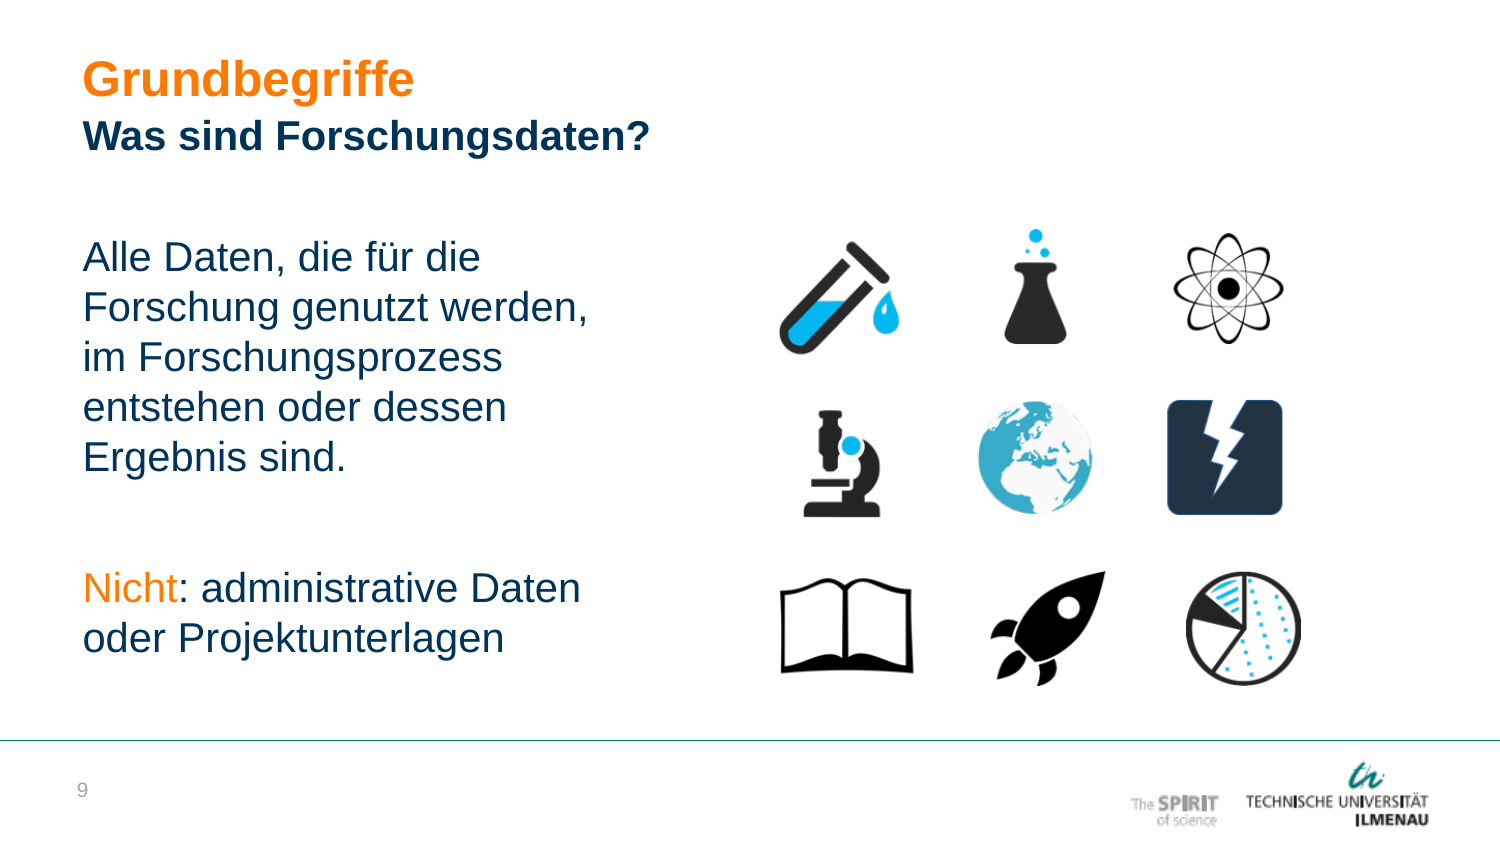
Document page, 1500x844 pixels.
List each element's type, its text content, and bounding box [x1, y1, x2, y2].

subtitle Was sind Forschungsdaten? [82, 108, 1418, 183]
title Grundbegriffe [82, 45, 1418, 106]
picture [778, 229, 1301, 686]
list Alle Daten, die für die Forschung genutzt werden, im Forschungsprozess entstehen oder dessen Ergebnis sind. Nicht: administrative Daten oder Projektunterlagen [82, 229, 616, 690]
slide_number 9 [76, 766, 186, 812]
